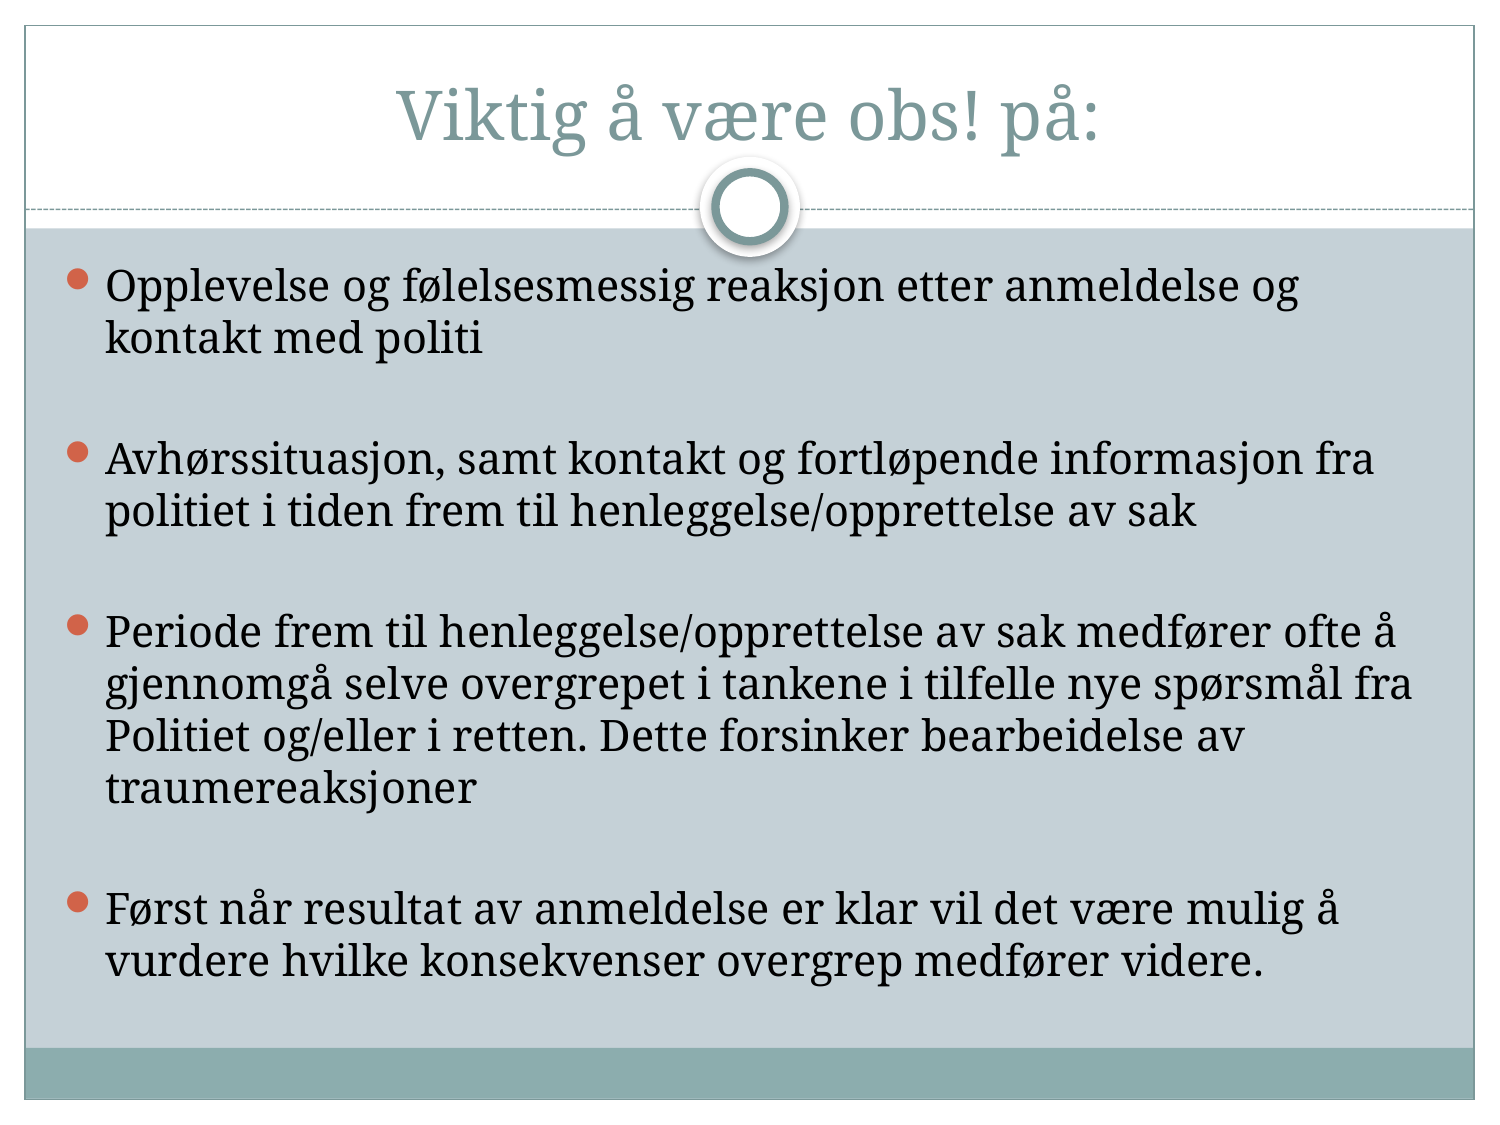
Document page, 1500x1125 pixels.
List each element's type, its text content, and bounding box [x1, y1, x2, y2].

list Opplevelse og følelsesmessig reaksjon etter anmeldelse og kontakt med politi Avhørssituasjon, samt kontakt og fortløpende informasjon fra politiet i tiden frem til henleggelse/opprettelse av sak Periode frem til henleggelse/opprettelse av sak medfører ofte å gjennomgå selve overgrepet i tankene i tilfelle nye spørsmål fra Politiet og/eller i retten. Dette forsinker bearbeidelse av traumereaksjoner Først når resultat av anmeldelse er klar vil det være mulig å vurdere hvilke konsekvenser overgrep medfører videre. [49, 250, 1445, 1001]
title Viktig å være obs! på: [49, 37, 1450, 162]
